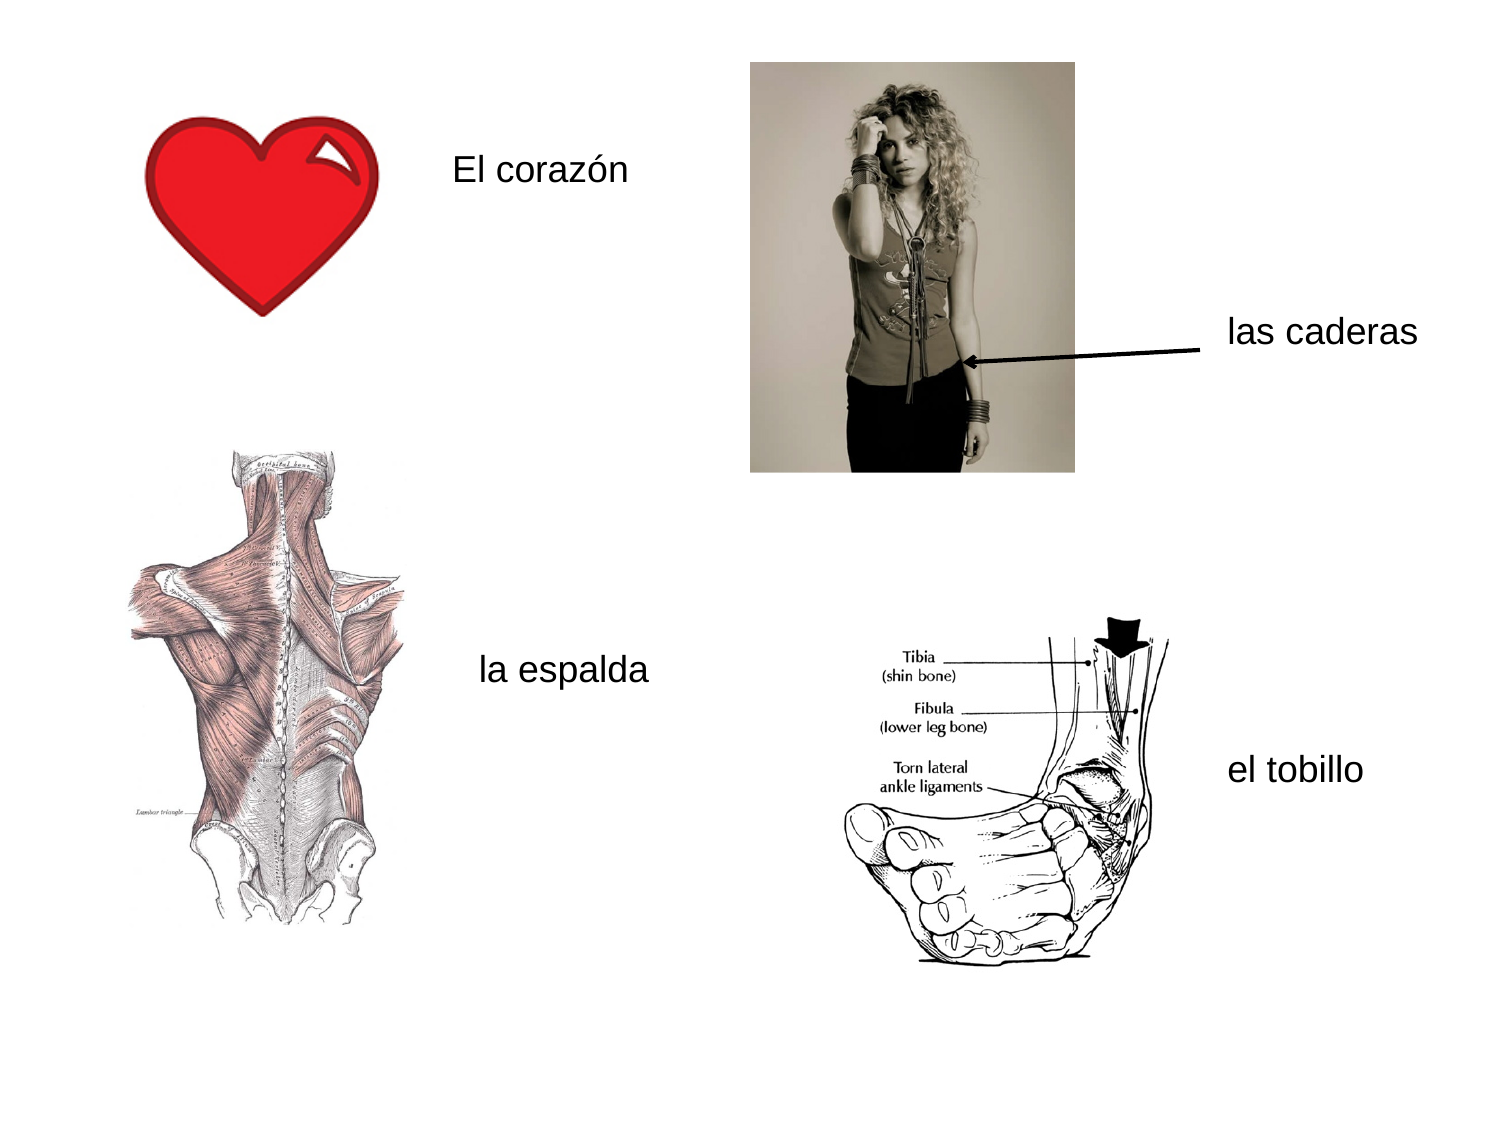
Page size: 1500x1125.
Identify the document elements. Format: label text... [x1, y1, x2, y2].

picture [749, 62, 1076, 473]
text_box la espalda [463, 637, 664, 698]
text_box las caderas [1212, 299, 1450, 360]
text_box el tobillo [1212, 737, 1413, 798]
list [137, 99, 388, 329]
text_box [962, 349, 1201, 363]
text_box El corazón [437, 137, 663, 198]
picture [837, 612, 1176, 977]
picture [124, 449, 407, 929]
